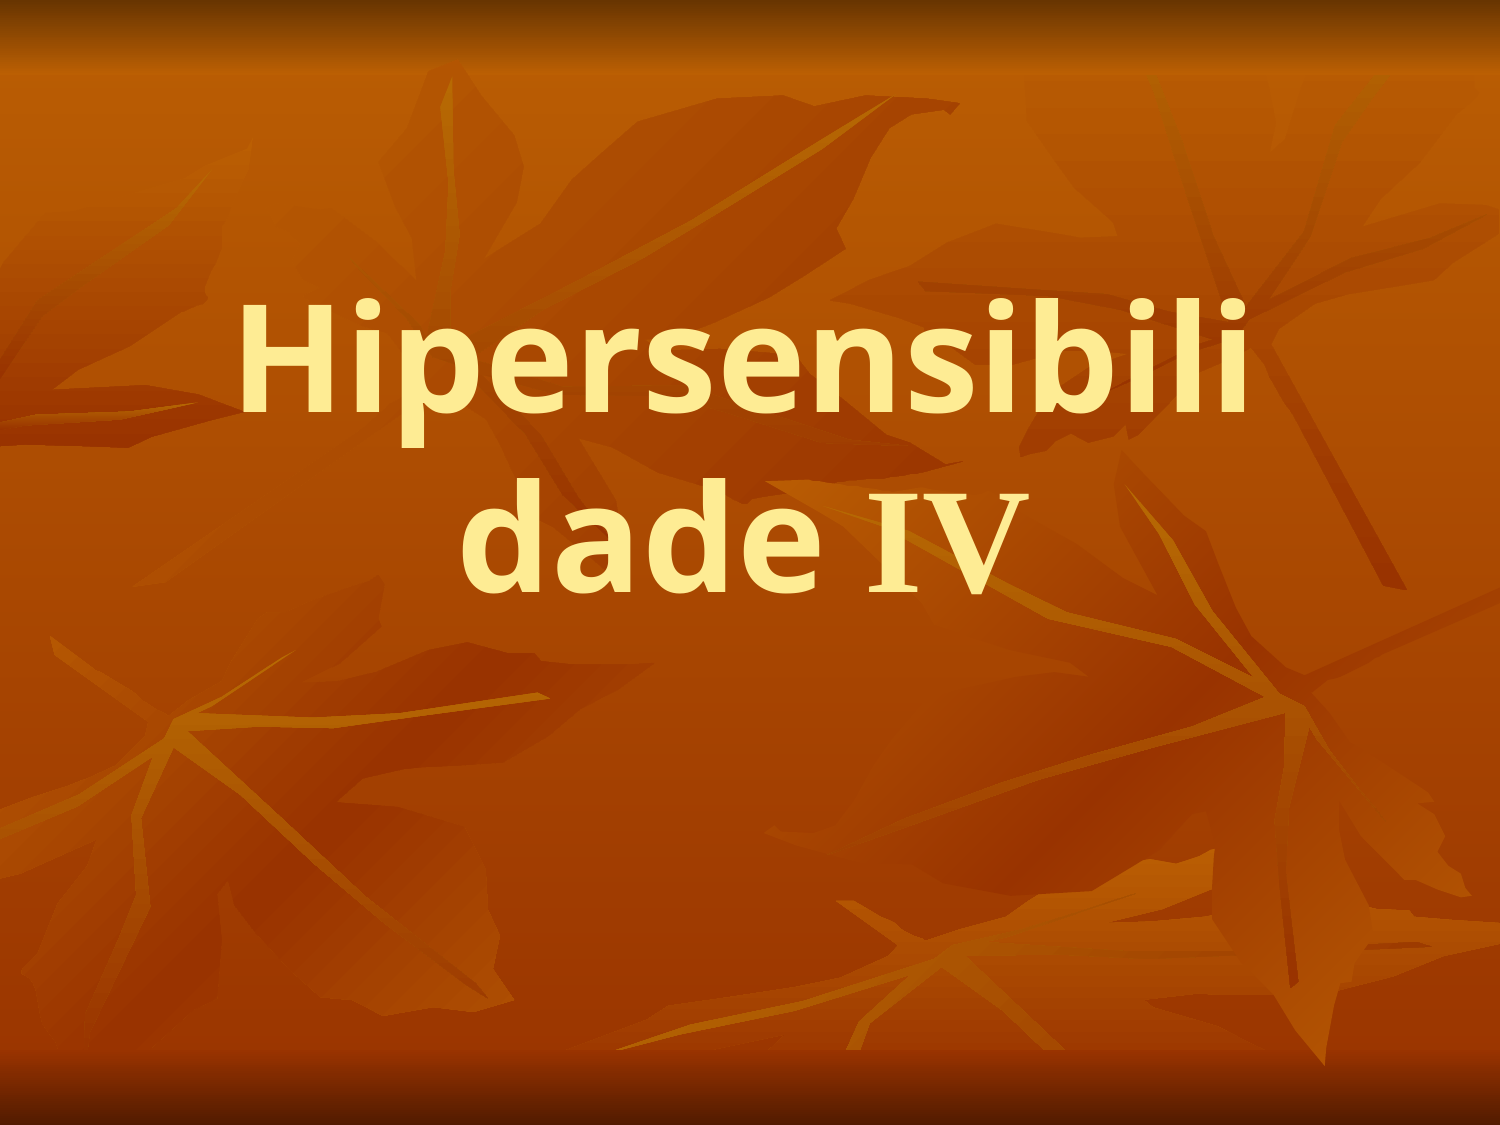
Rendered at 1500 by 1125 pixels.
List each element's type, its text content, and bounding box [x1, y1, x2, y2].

title Hipersensibilidade IV [170, 299, 1318, 586]
